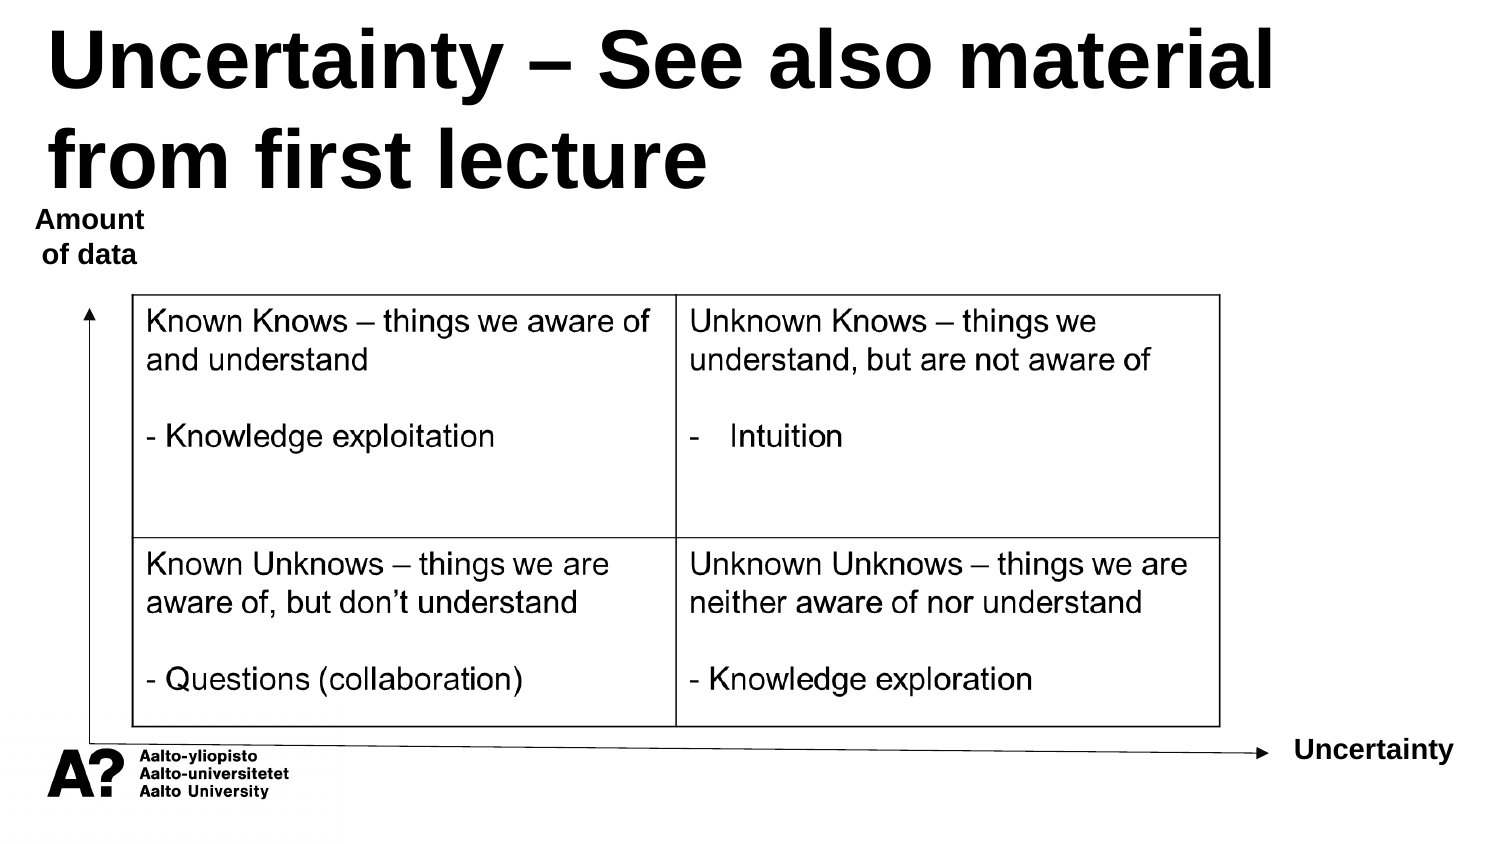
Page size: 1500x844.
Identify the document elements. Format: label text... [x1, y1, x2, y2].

picture [90, 290, 1221, 743]
list Uncertainty – See also material from first lecture [47, 5, 1468, 177]
picture [0, 702, 337, 844]
text_box Uncertainty [1279, 723, 1478, 773]
text_box Amount of data [9, 192, 170, 278]
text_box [89, 743, 1269, 754]
